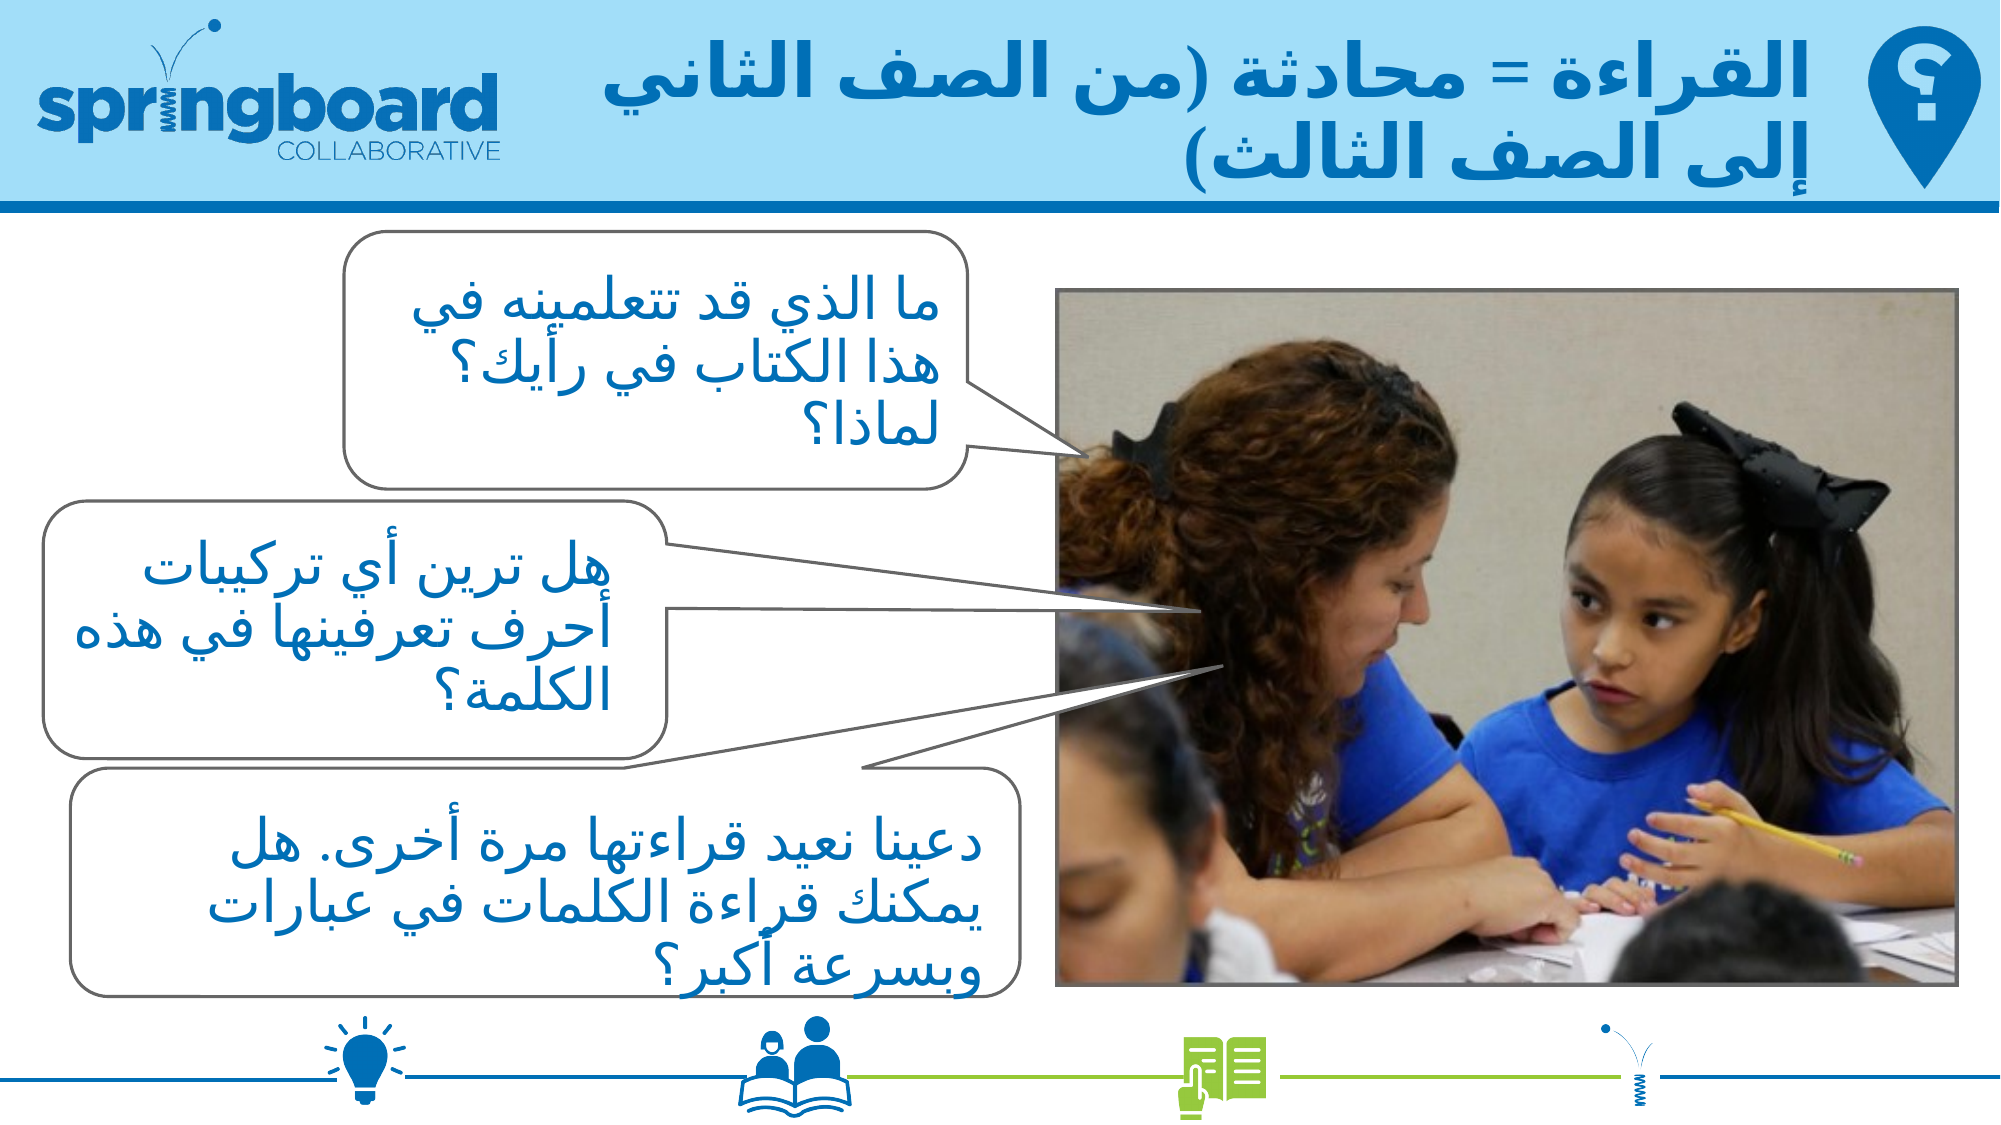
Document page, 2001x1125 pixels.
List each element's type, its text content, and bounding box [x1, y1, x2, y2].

picture [1601, 1024, 1653, 1106]
title القراءة = محادثة (من الصف الثاني إلى الصف الثالث) [481, 11, 1830, 215]
picture [324, 1019, 406, 1105]
list ما الذي قد تتعلمينه في هذا الكتاب في رأيك؟ لماذا؟ [342, 261, 958, 465]
picture [37, 19, 481, 160]
picture [738, 1019, 852, 1118]
list دعينا نعيد قراءتها مرة أخرى. هل يمكنك قراءة الكلمات في عبارات وبسرعة أكبر؟ [76, 789, 1000, 1019]
list هل ترين أي تركيبات أحرف تعرفينها في هذه الكلمة؟ [56, 527, 629, 731]
picture [1178, 1037, 1266, 1120]
picture [1055, 288, 1959, 987]
picture [1868, 26, 1981, 190]
